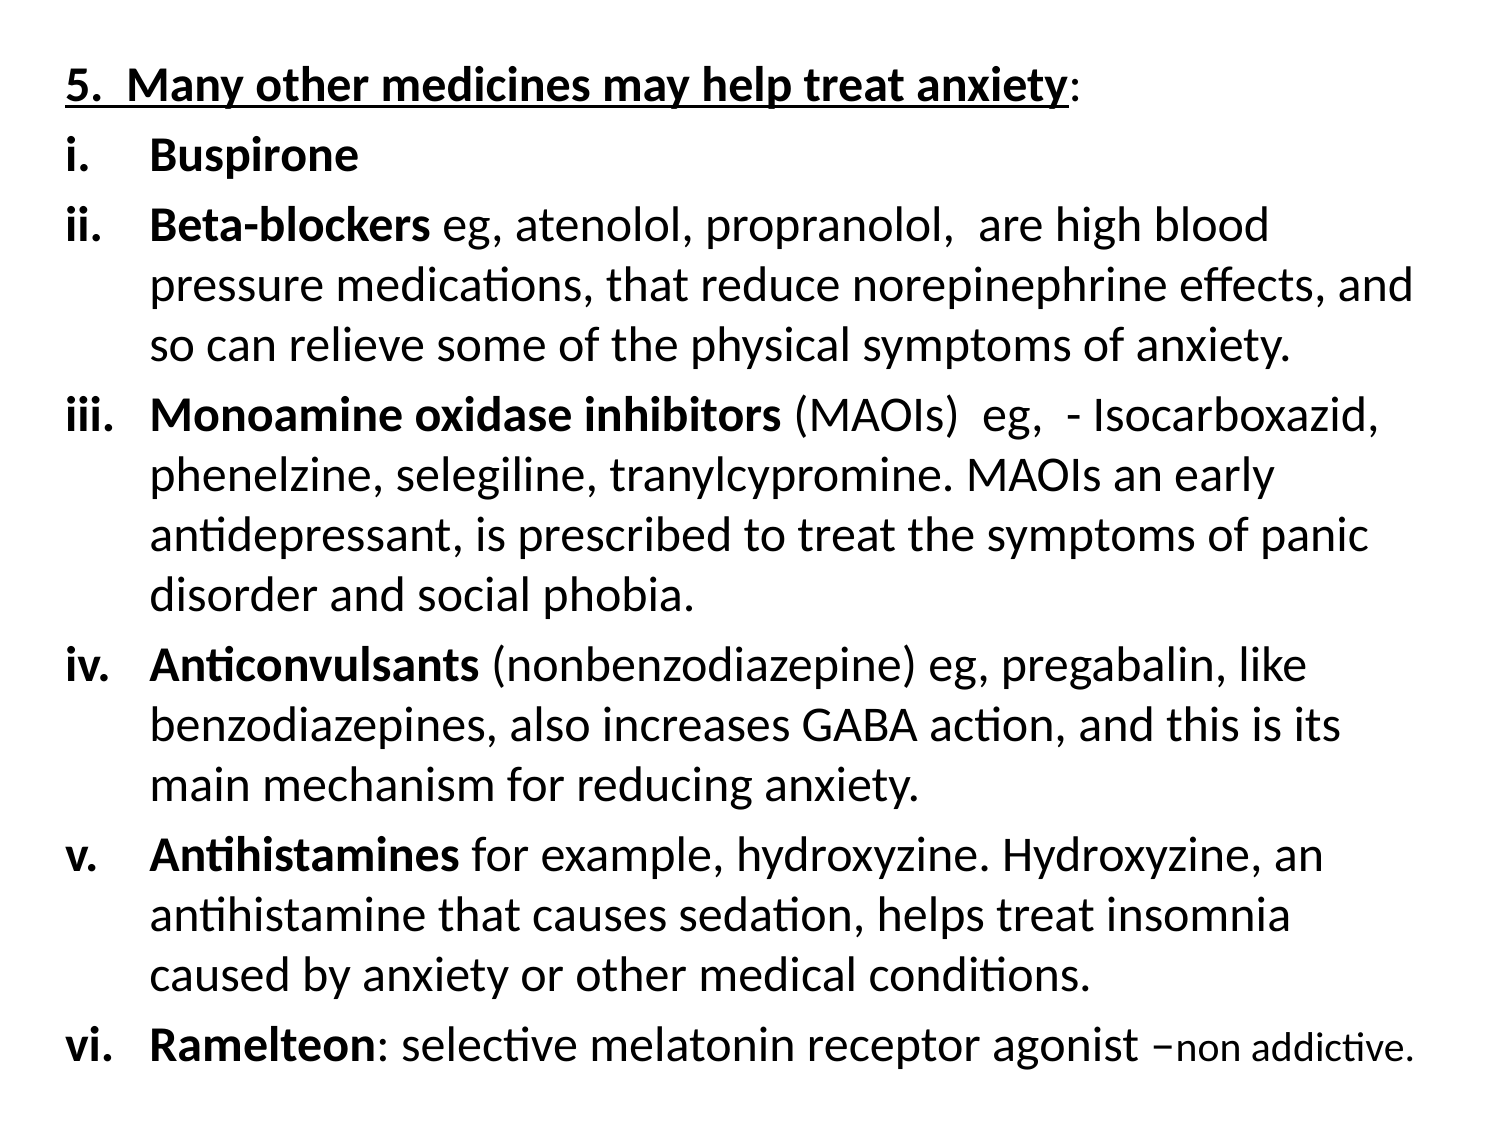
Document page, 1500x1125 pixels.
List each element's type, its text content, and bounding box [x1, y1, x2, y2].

list 5. Many other medicines may help treat anxiety: Buspirone Beta-blockers eg, atenolol, propranolol, are high blood pressure medications, that reduce norepinephrine effects, and so can relieve some of the physical symptoms of anxiety. Monoamine oxidase inhibitors (MAOIs) eg, - Isocarboxazid, phenelzine, selegiline, tranylcypromine. MAOIs an early antidepressant, is prescribed to treat the symptoms of panic disorder and social phobia. Anticonvulsants (nonbenzodiazepine) eg, pregabalin, like benzodiazepines, also increases GABA action, and this is its main mechanism for reducing anxiety. Antihistamines for example, hydroxyzine. Hydroxyzine, an antihistamine that causes sedation, helps treat insomnia caused by anxiety or other medical conditions. Ramelteon: selective melatonin receptor agonist –non addictive. [50, 43, 1450, 1082]
